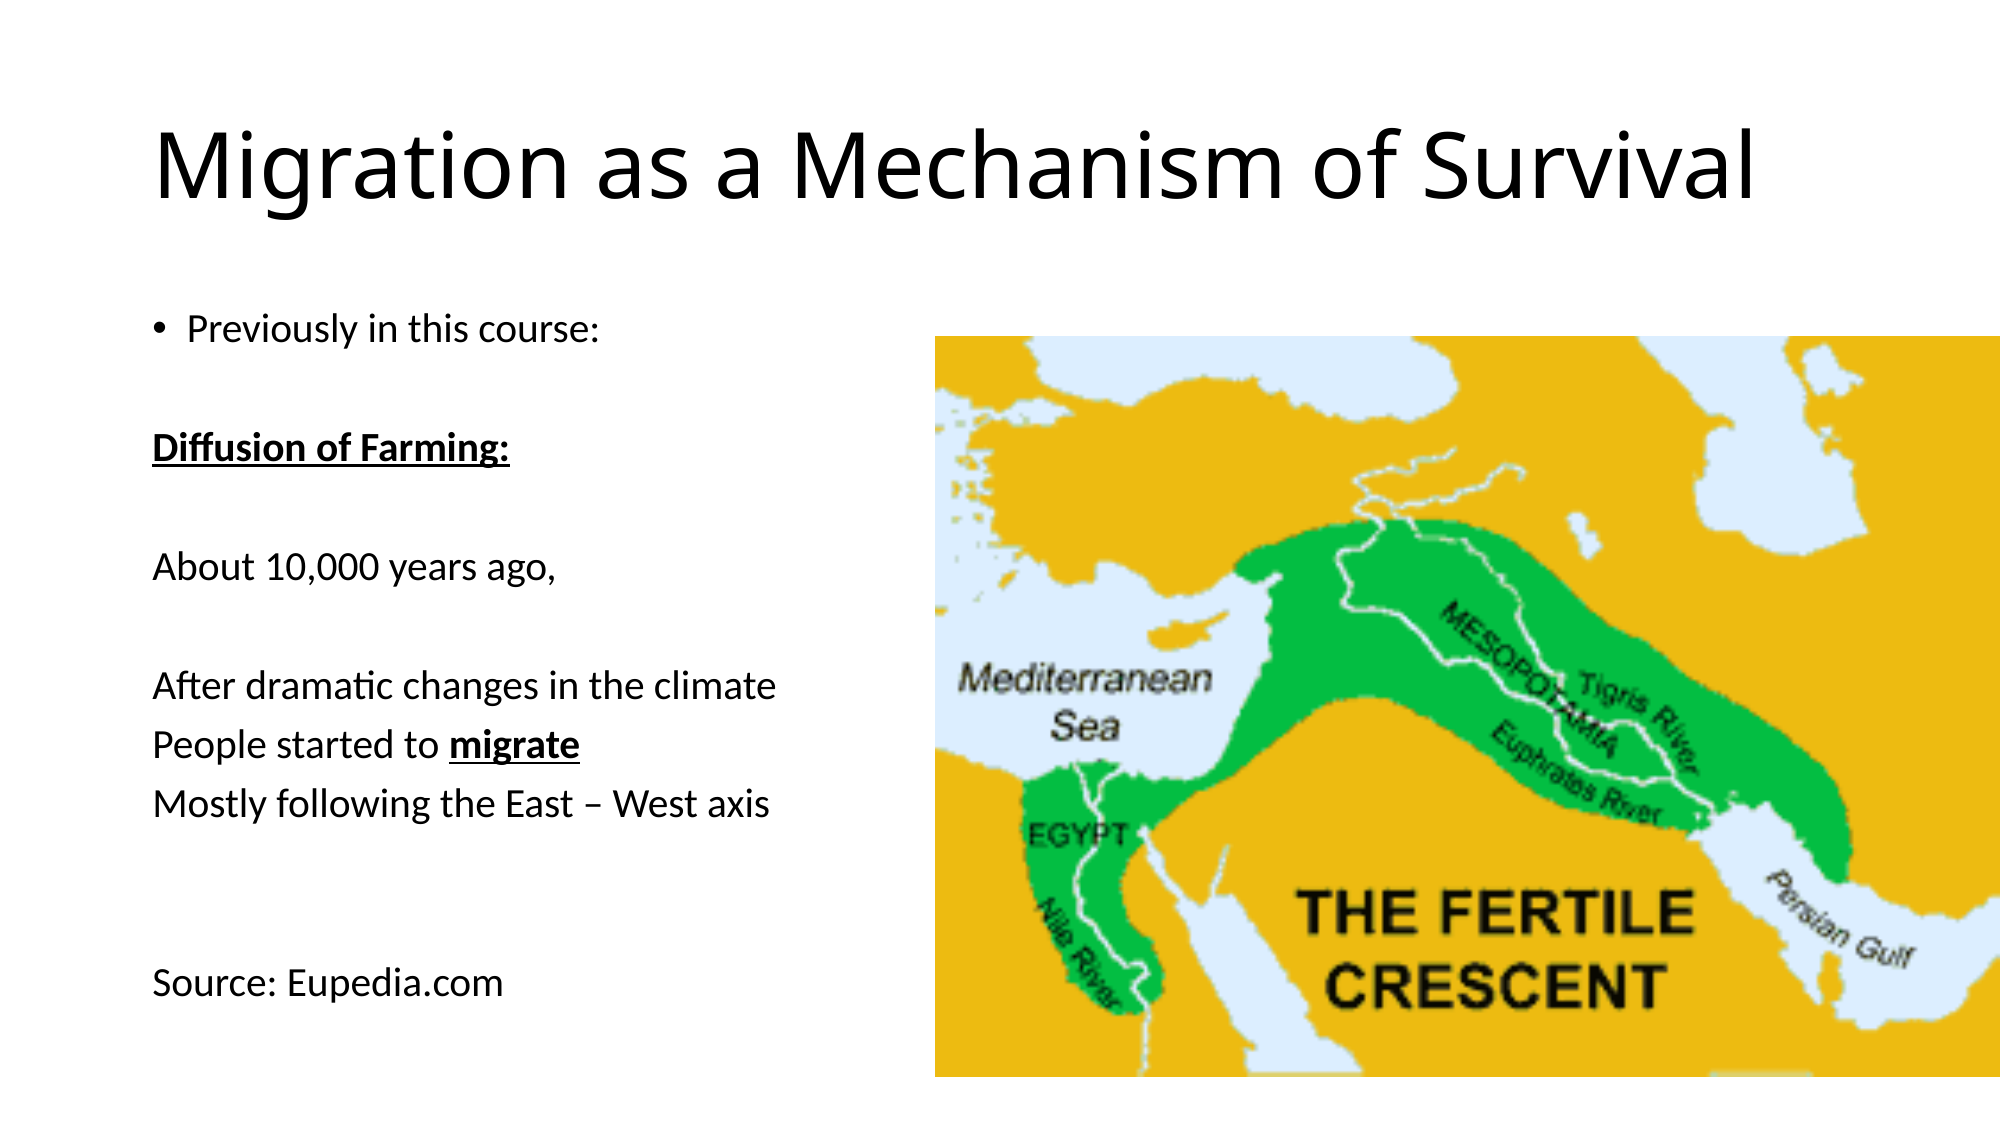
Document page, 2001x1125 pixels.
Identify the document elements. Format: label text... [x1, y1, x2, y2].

title Migration as a Mechanism of Survival [137, 59, 1863, 278]
picture [935, 336, 2000, 1078]
list Previously in this course: Diffusion of Farming: About 10,000 years ago, After dramatic changes in the climate People started to migrate Mostly following the East – West axis Source: Eupedia.com [137, 299, 1863, 1014]
